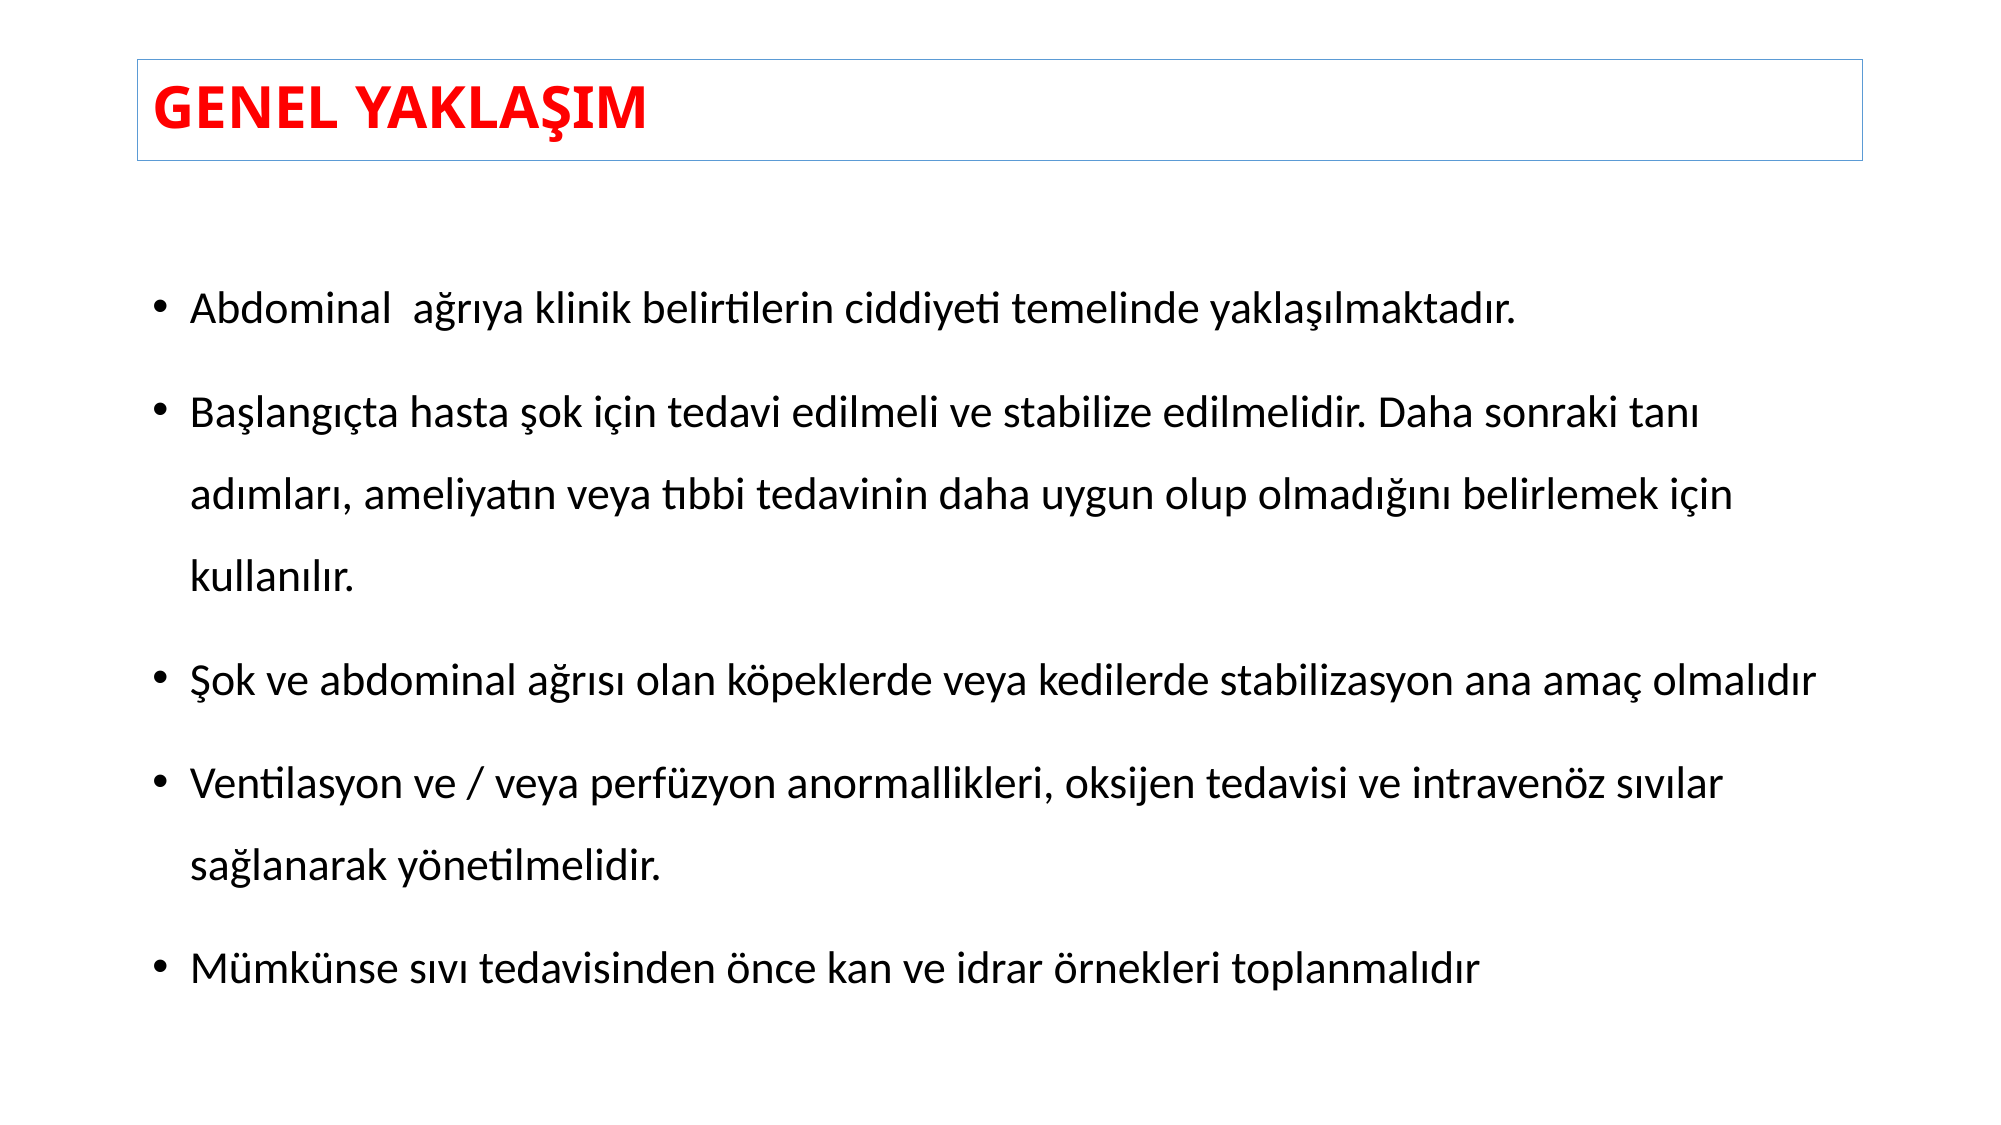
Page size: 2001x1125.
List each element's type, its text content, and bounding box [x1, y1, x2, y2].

title GENEL YAKLAŞIM [137, 59, 1863, 161]
list Abdominal ağrıya klinik belirtilerin ciddiyeti temelinde yaklaşılmaktadır. Başlangıçta hasta şok için tedavi edilmeli ve stabilize edilmelidir. Daha sonraki tanı adımları, ameliyatın veya tıbbi tedavinin daha uygun olup olmadığını belirlemek için kullanılır. Şok ve abdominal ağrısı olan köpeklerde veya kedilerde stabilizasyon ana amaç olmalıdır Ventilasyon ve / veya perfüzyon anormallikleri, oksijen tedavisi ve intravenöz sıvılar sağlanarak yönetilmelidir. Mümkünse sıvı tedavisinden önce kan ve idrar örnekleri toplanmalıdır [137, 243, 1863, 1014]
